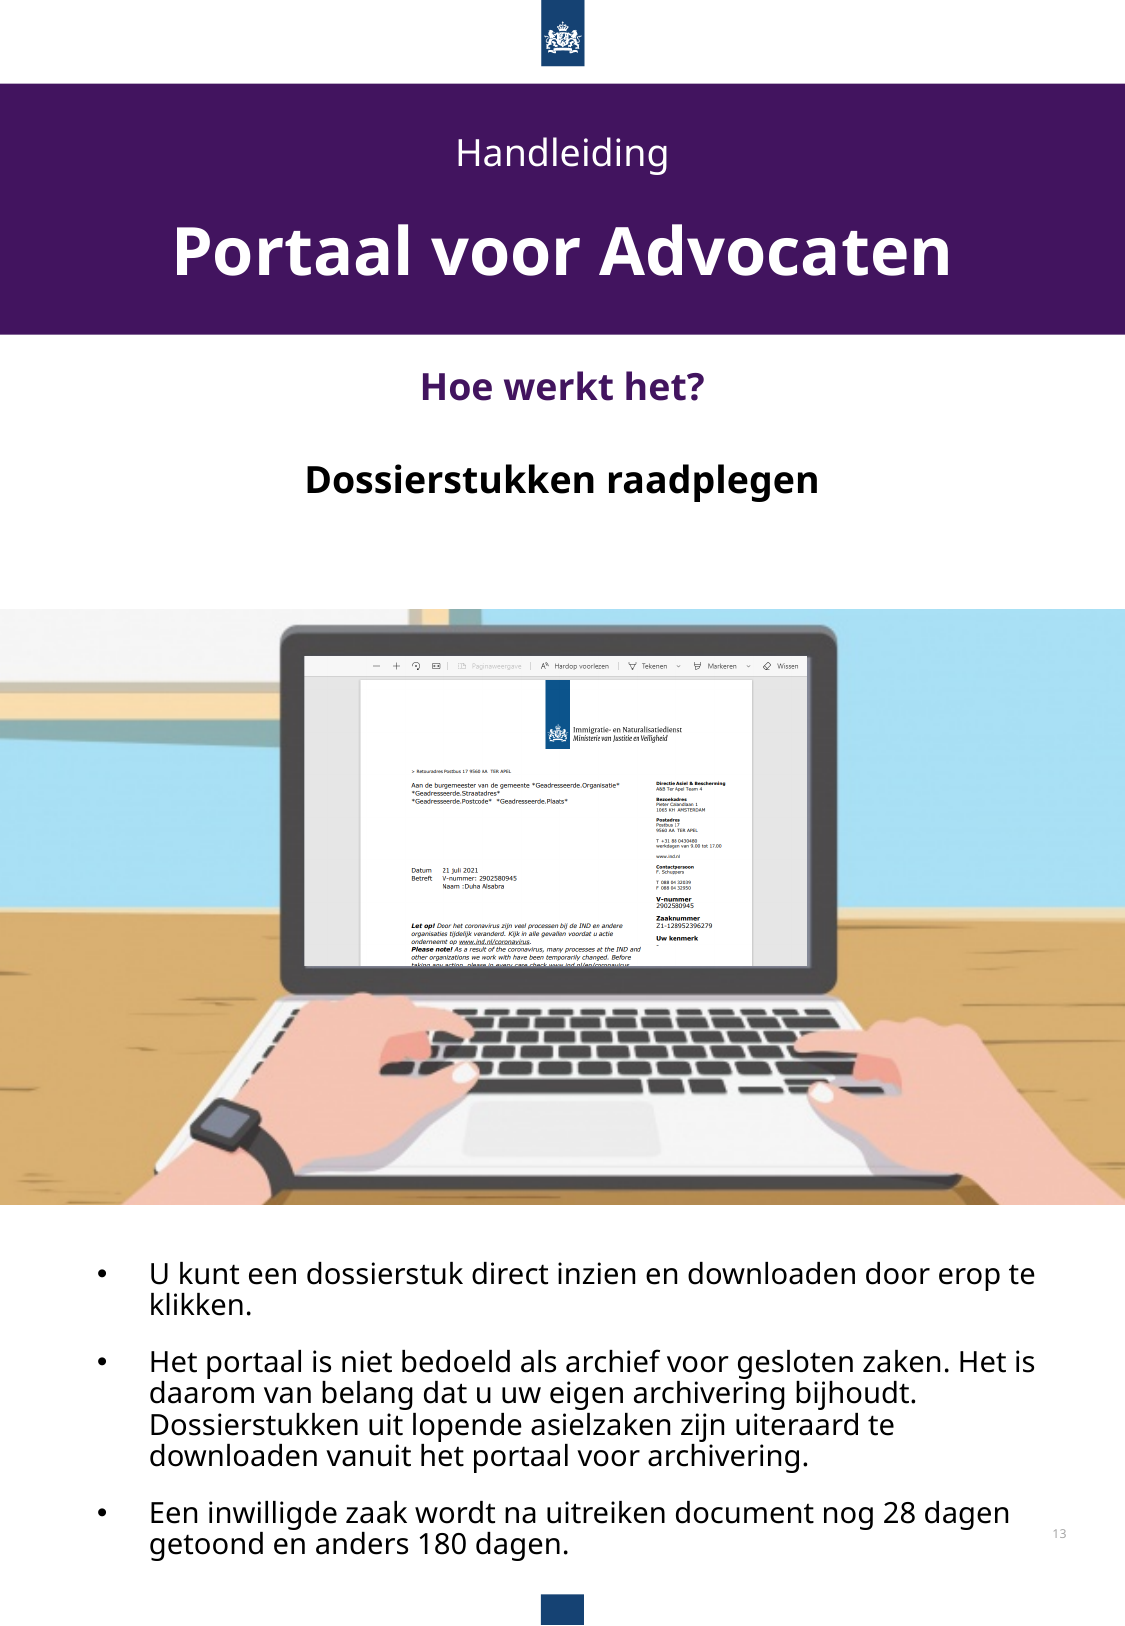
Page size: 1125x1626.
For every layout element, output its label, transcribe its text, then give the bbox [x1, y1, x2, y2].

text_box Dossierstukken raadplegen [0, 436, 1125, 527]
text_box Hoe werkt het? [0, 340, 1125, 436]
slide_number 13 [1055, 1474, 1067, 1551]
text_box Handleiding Portaal voor Advocaten [0, 83, 1125, 336]
picture [0, 0, 1125, 83]
text_box U kunt een dossierstuk direct inzien en downloaden door erop te klikken. Het portaal is niet bedoeld als archief voor gesloten zaken. Het is daarom van belang dat u uw eigen archivering bijhoudt. Dossierstukken uit lopende asielzaken zijn uiteraard te downloaden vanuit het portaal voor archivering. Een inwilligde zaak wordt na uitreiken document nog 28 dagen getoond en anders 180 dagen. [82, 1251, 1055, 1625]
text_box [0, 609, 1125, 1205]
